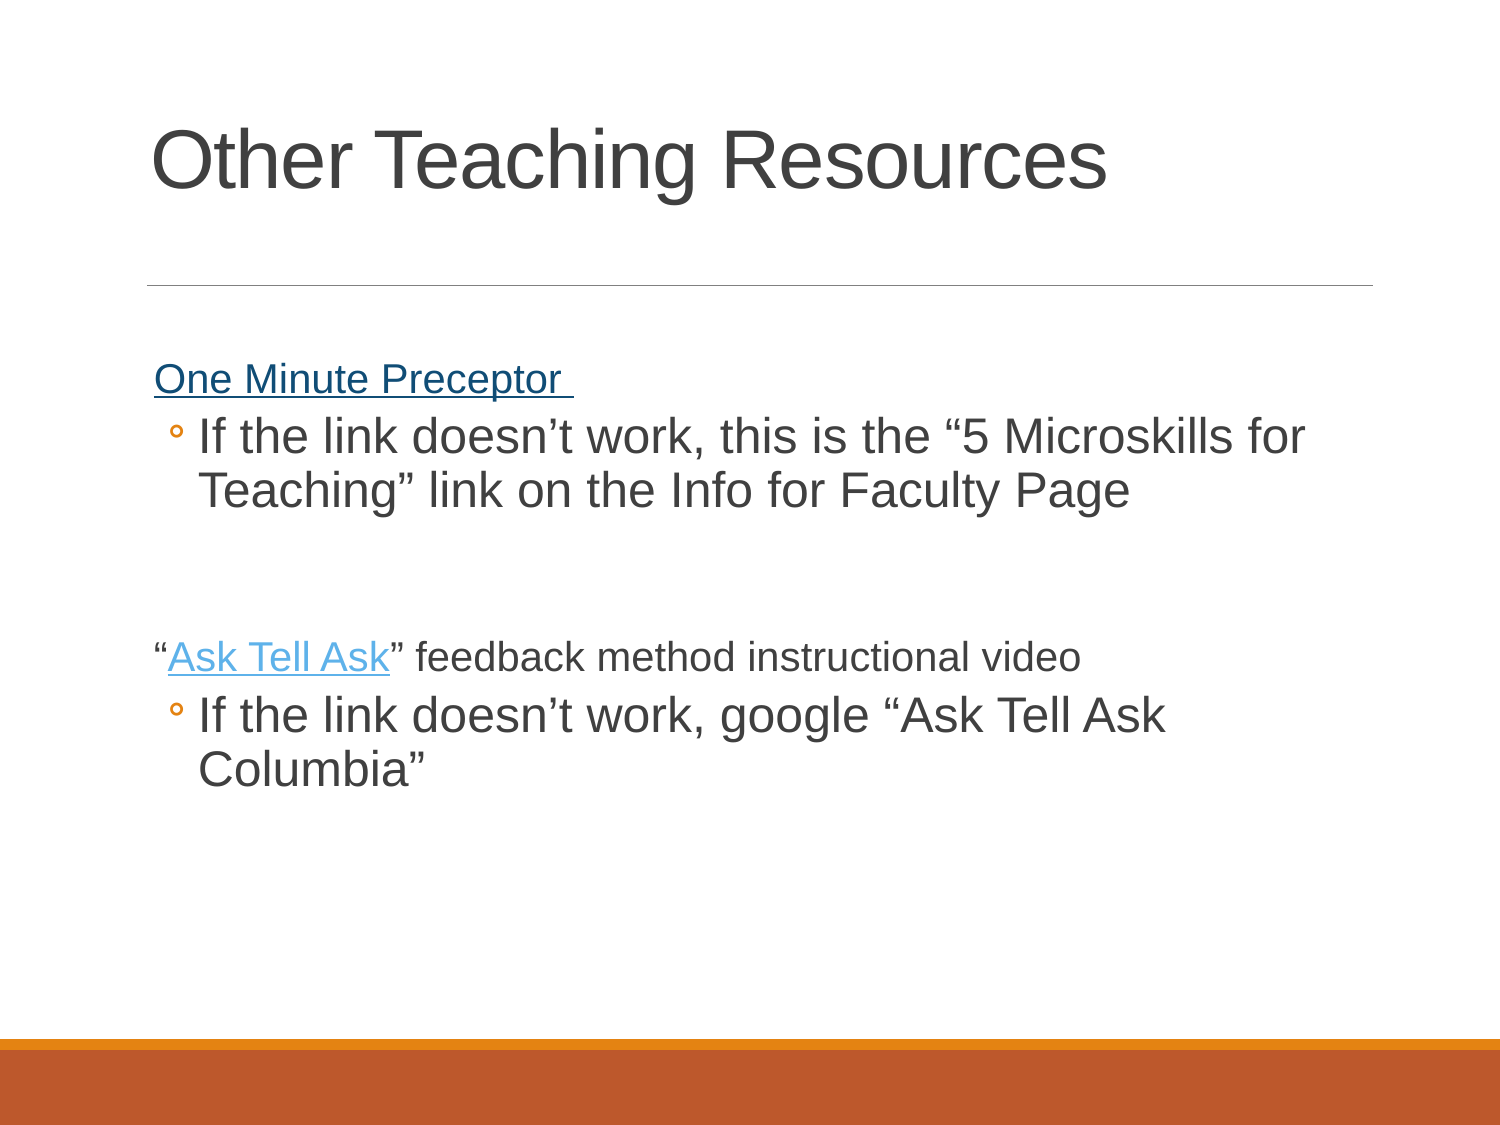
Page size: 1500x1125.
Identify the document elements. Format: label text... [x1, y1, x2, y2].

list One Minute Preceptor If the link doesn’t work, this is the “5 Microskills for Teaching” link on the Info for Faculty Page “Ask Tell Ask” feedback method instructional video If the link doesn’t work, google “Ask Tell Ask Columbia” [135, 349, 1373, 1010]
title Other Teaching Resources [135, 92, 1153, 213]
